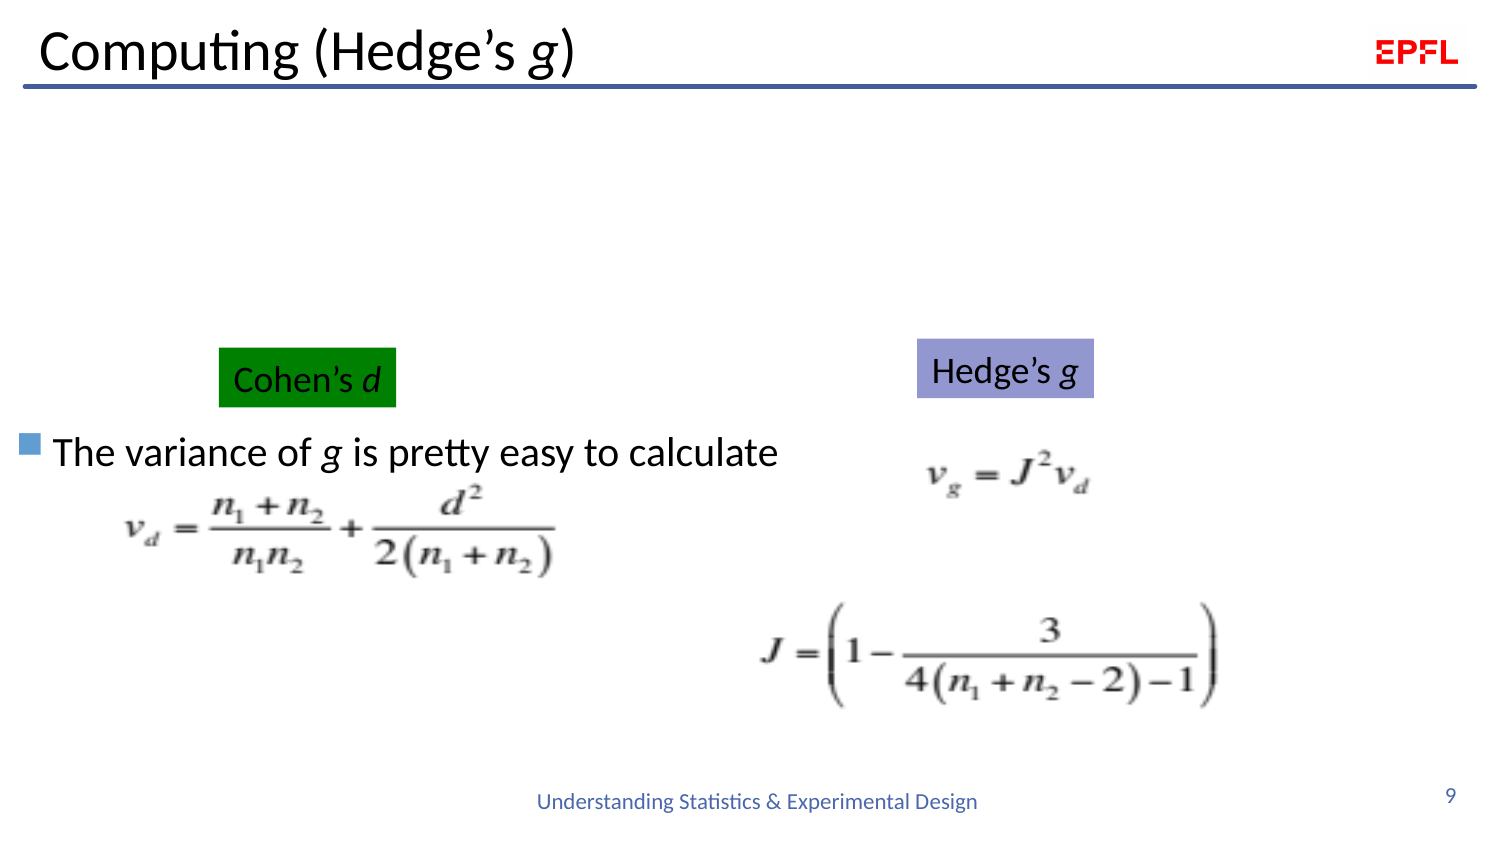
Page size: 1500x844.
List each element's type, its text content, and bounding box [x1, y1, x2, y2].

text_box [921, 442, 1099, 502]
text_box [118, 476, 560, 581]
picture [1382, 25, 1467, 79]
title Computing (Hedge’s g) [24, 0, 1382, 90]
text_box Hedge’s g [917, 338, 1094, 399]
list The variance of g is pretty easy to calculate [0, 219, 1175, 726]
text_box Cohen’s d [218, 347, 397, 408]
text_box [755, 596, 1222, 711]
